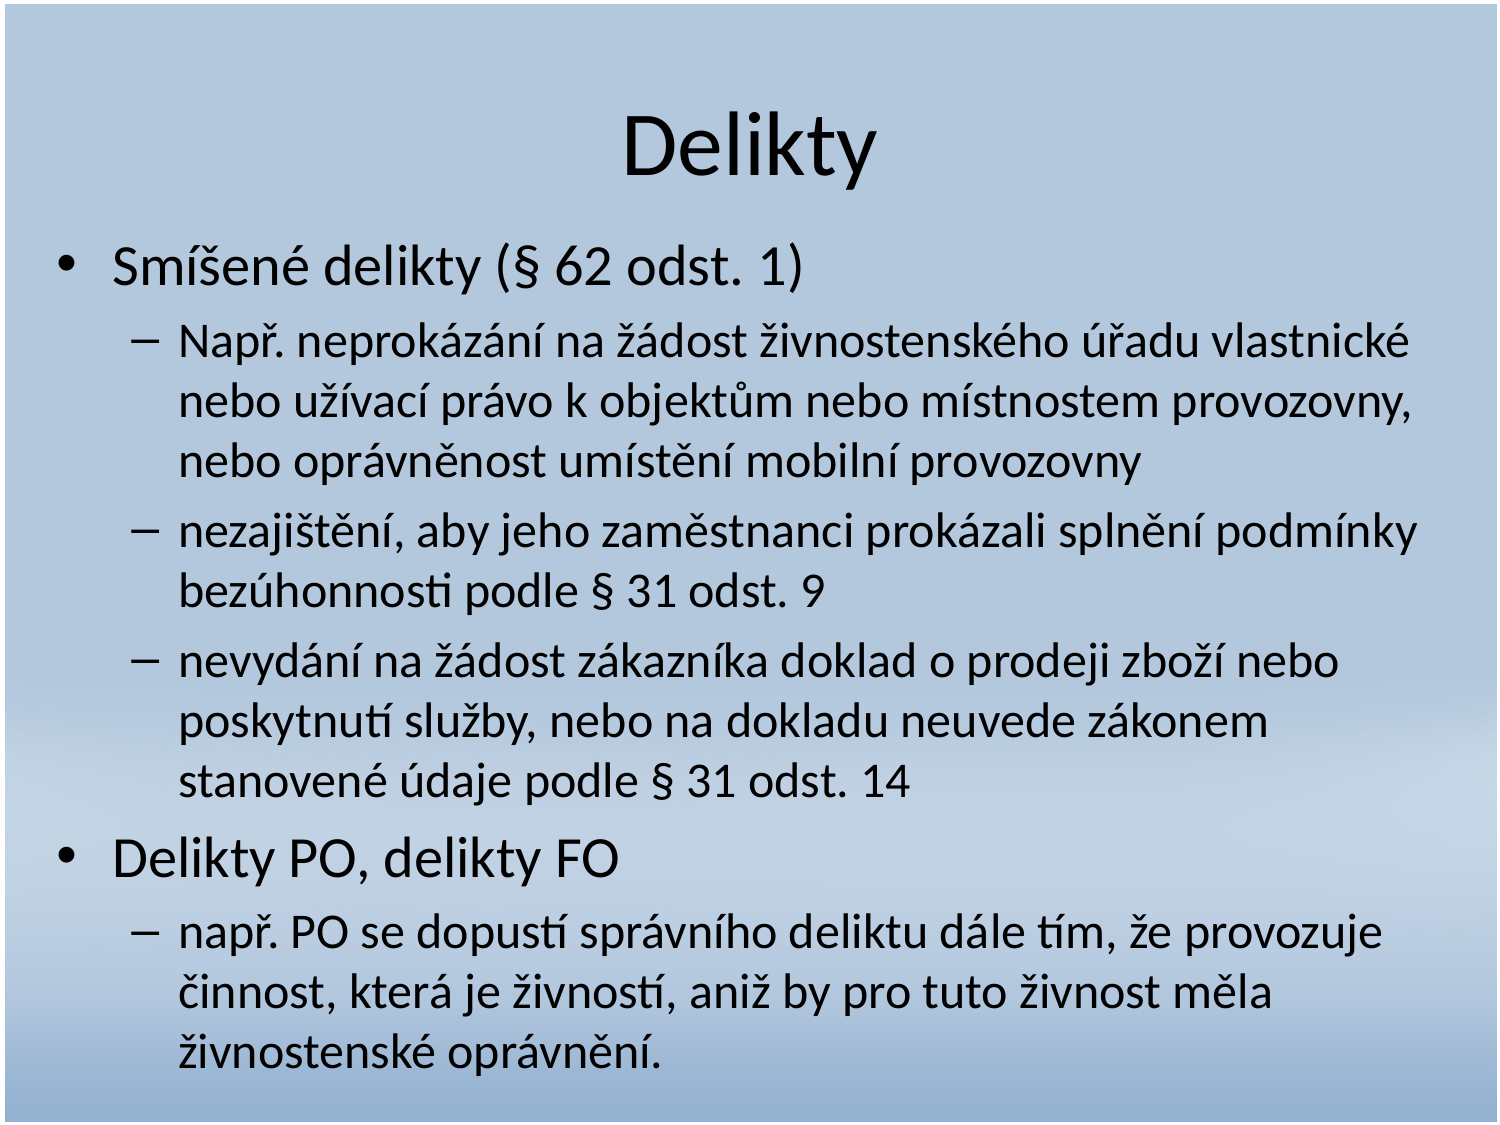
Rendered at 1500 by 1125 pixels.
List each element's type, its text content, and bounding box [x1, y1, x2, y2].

title Delikty [74, 44, 1426, 219]
list Smíšené delikty (§ 62 odst. 1) Např. neprokázání na žádost živnostenského úřadu vlastnické nebo užívací právo k objektům nebo místnostem provozovny, nebo oprávněnost umístění mobilní provozovny nezajištění, aby jeho zaměstnanci prokázali splnění podmínky bezúhonnosti podle § 31 odst. 9 nevydání na žádost zákazníka doklad o prodeji zboží nebo poskytnutí služby, nebo na dokladu neuvede zákonem stanovené údaje podle § 31 odst. 14 Delikty PO, delikty FO např. PO se dopustí správního deliktu dále tím, že provozuje činnost, která je živností, aniž by pro tuto živnost měla živnostenské oprávnění. [41, 219, 1471, 1006]
picture [0, 0, 1500, 1125]
